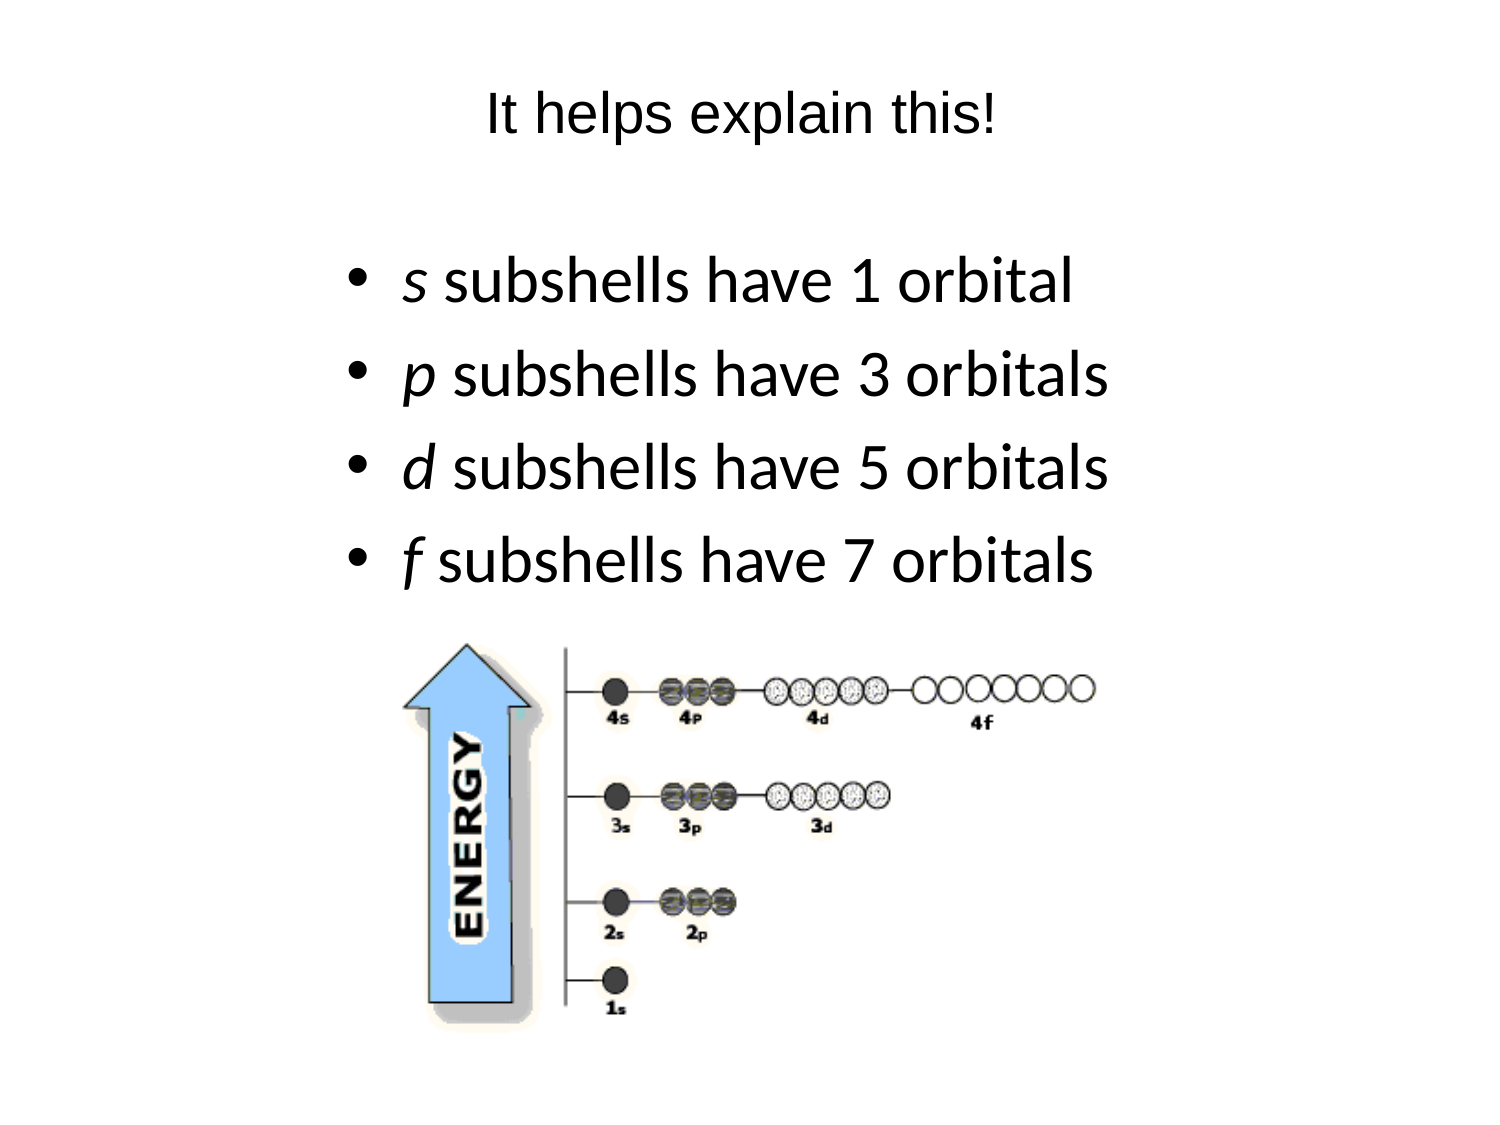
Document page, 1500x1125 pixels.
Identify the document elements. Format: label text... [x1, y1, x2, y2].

picture [401, 618, 1100, 1035]
text_box s subshells have 1 orbital p subshells have 3 orbitals d subshells have 5 orbitals f subshells have 7 orbitals [331, 228, 1152, 619]
text_box It helps explain this! [470, 67, 1014, 153]
